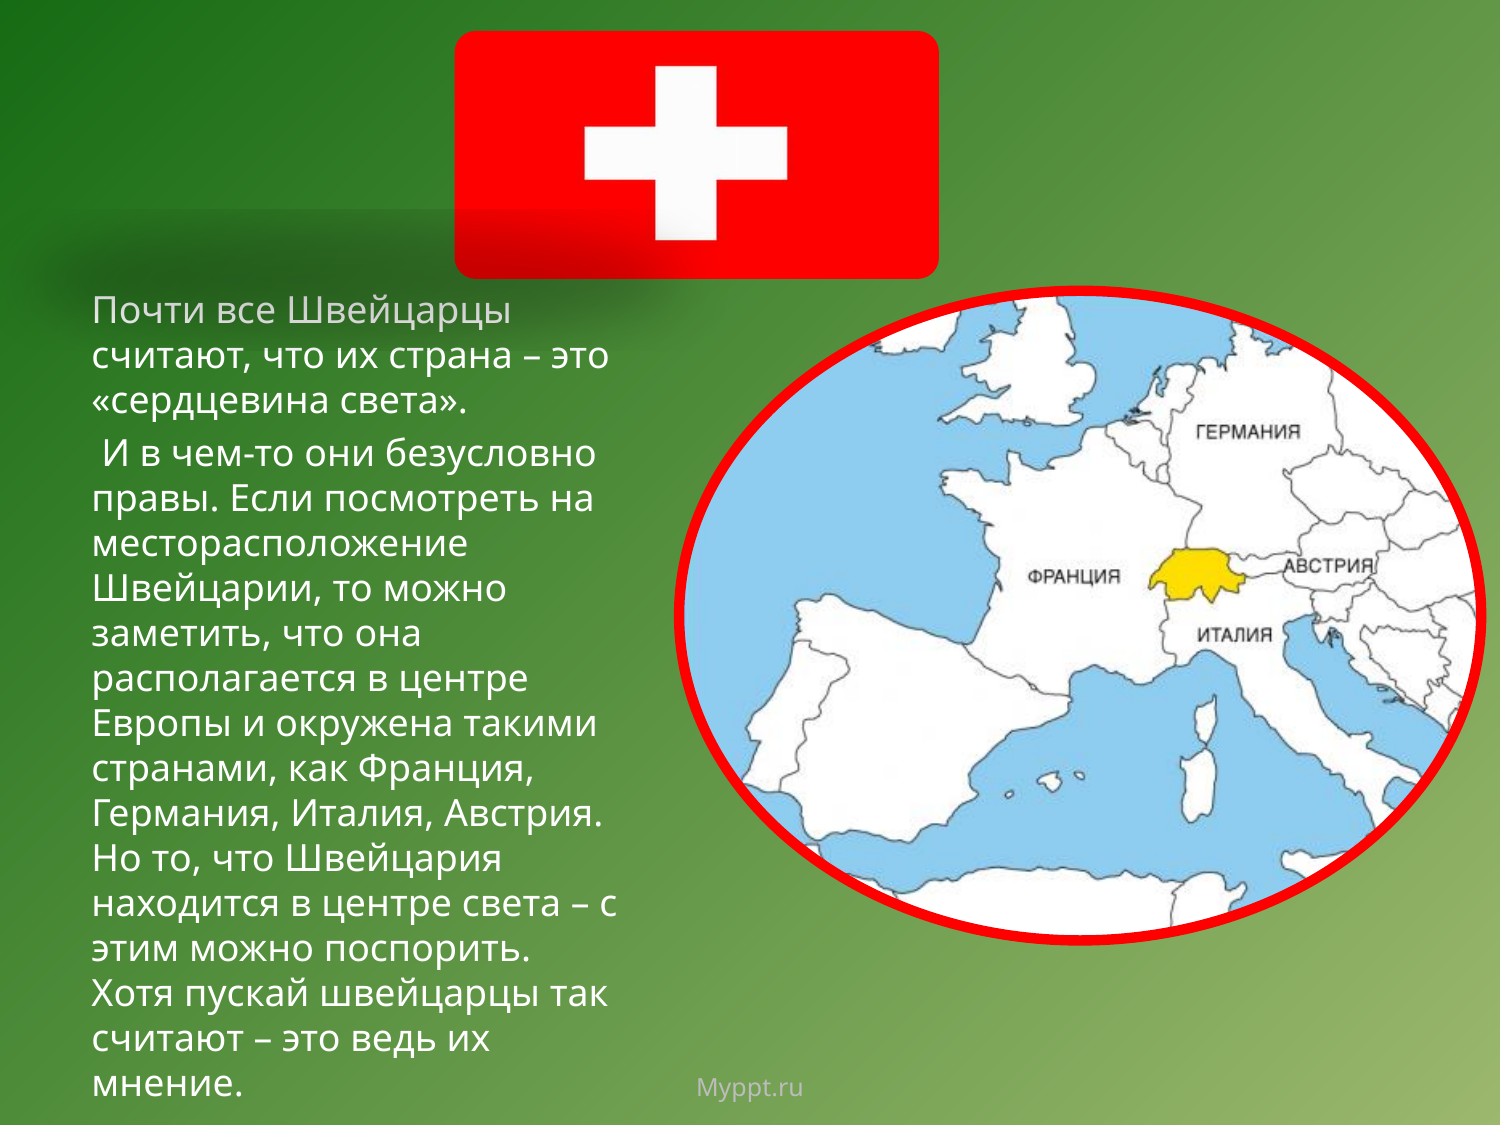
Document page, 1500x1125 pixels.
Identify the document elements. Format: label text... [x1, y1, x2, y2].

picture [678, 290, 1482, 941]
footer Myppt.ru [512, 1052, 988, 1113]
list Почти все Швейцарцы считают, что их страна – это «сердцевина света». И в чем-то они безусловно правы. Если посмотреть на месторасположение Швейцарии, то можно заметить, что она располагается в центре Европы и окружена такими странами, как Франция, Германия, Италия, Австрия. Но то, что Швейцария находится в центре света – с этим можно поспорить. Хотя пускай швейцарцы так считают – это ведь их мнение. [76, 340, 634, 1034]
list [454, 30, 940, 280]
